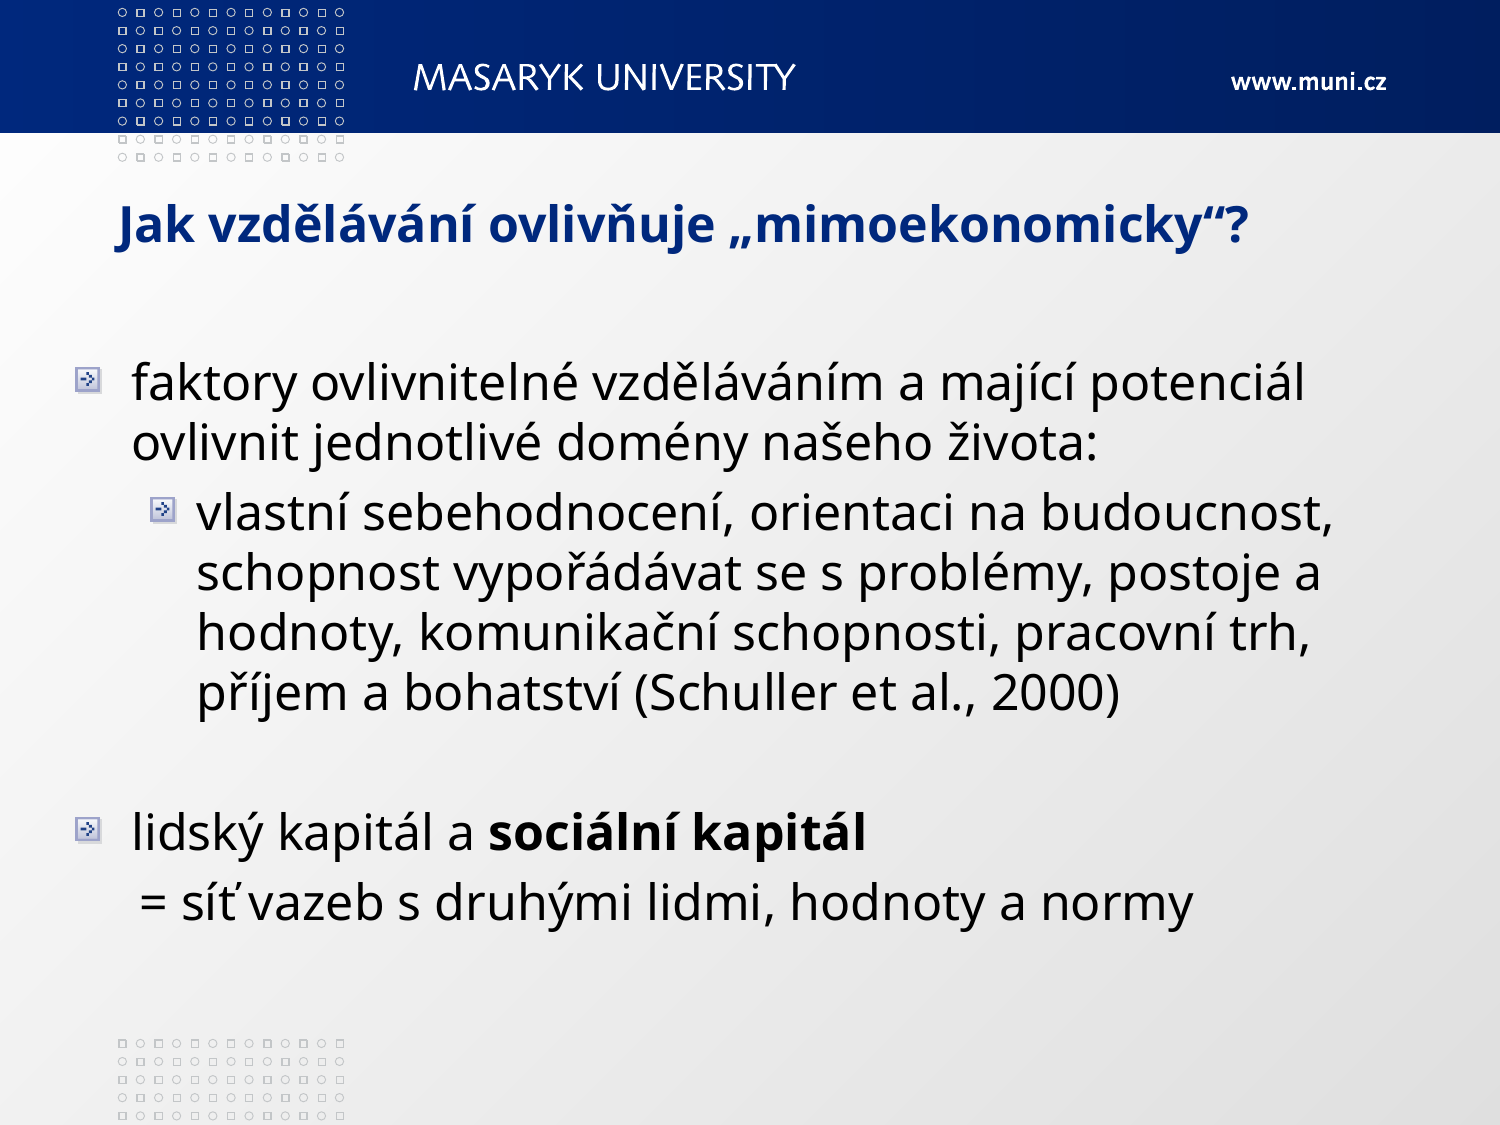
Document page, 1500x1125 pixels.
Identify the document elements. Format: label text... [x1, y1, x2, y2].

title Jak vzdělávání ovlivňuje „mimoekonomicky“? [117, 184, 1403, 292]
list faktory ovlivnitelné vzděláváním a mající potenciál ovlivnit jednotlivé domény našeho života: vlastní sebehodnocení, orientaci na budoucnost, schopnost vypořádávat se s problémy, postoje a hodnoty, komunikační schopnosti, pracovní trh, příjem a bohatství (Schuller et al., 2000) lidský kapitál a sociální kapitál = síť vazeb s druhými lidmi, hodnoty a normy [74, 350, 1426, 1071]
